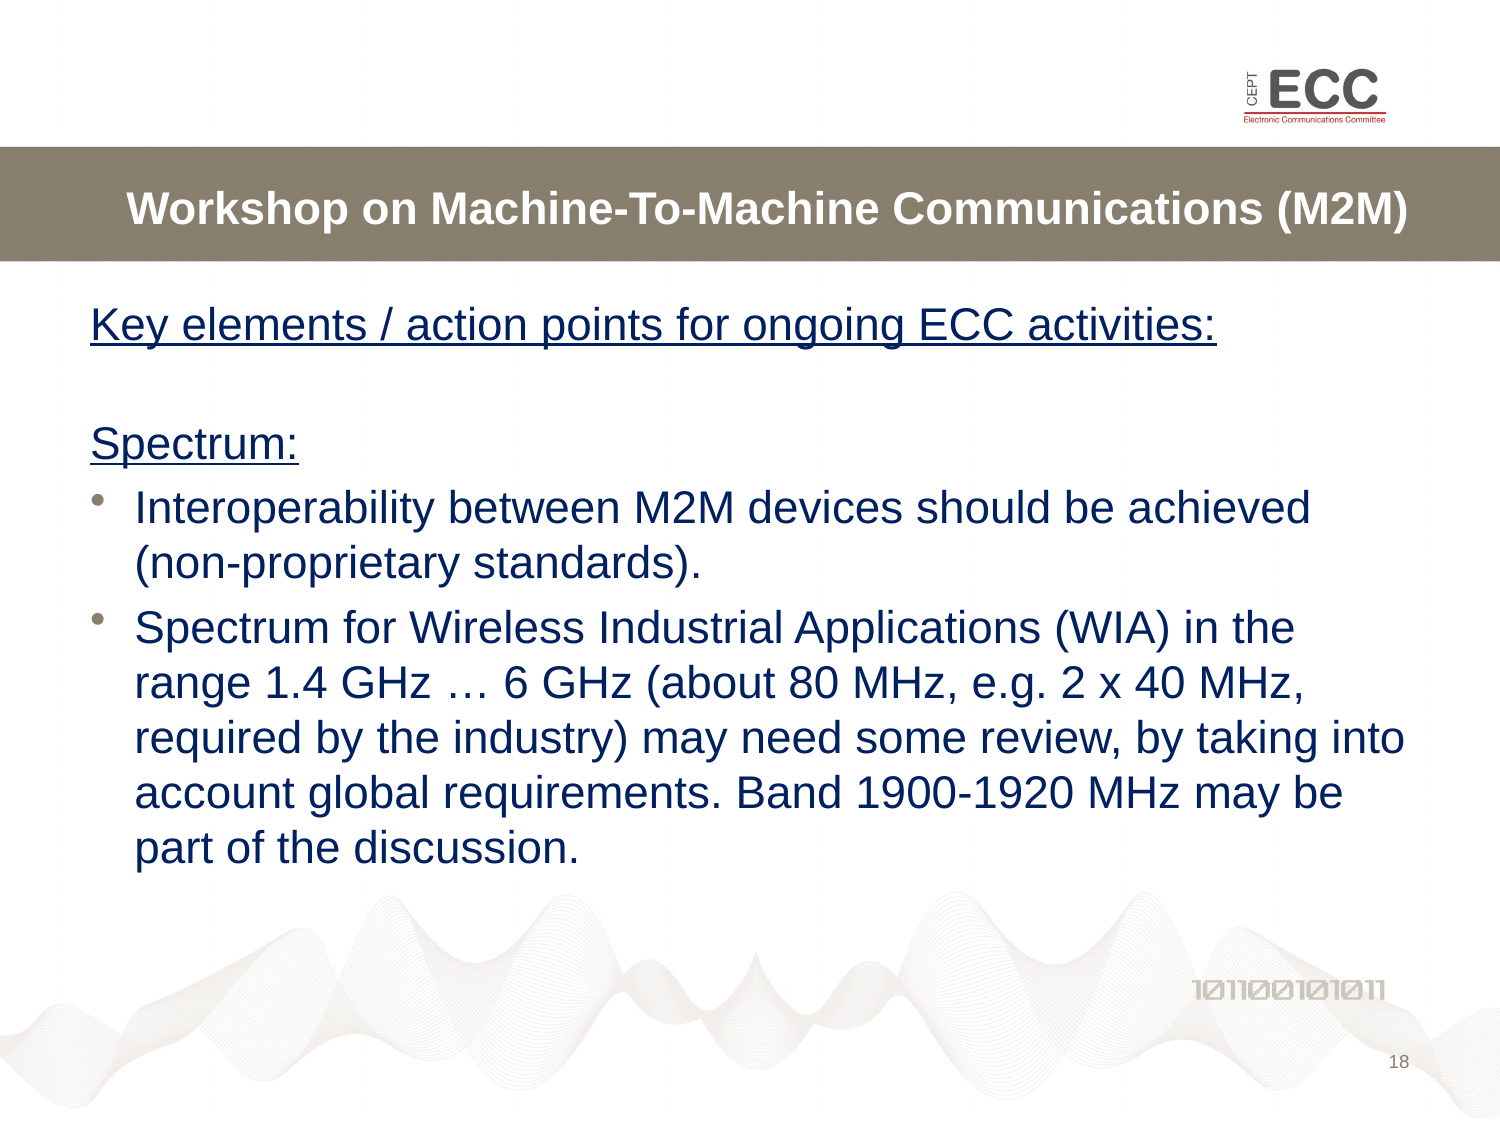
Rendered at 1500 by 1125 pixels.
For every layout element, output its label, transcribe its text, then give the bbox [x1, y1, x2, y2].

slide_number 18 [1299, 1042, 1425, 1103]
list Key elements / action points for ongoing ECC activities: Spectrum: Interoperability between M2M devices should be achieved (non-proprietary standards). Spectrum for Wireless Industrial Applications (WIA) in the range 1.4 GHz … 6 GHz (about 80 MHz, e.g. 2 x 40 MHz, required by the industry) may need some review, by taking into account global requirements. Band 1900-1920 MHz may be part of the discussion. [74, 287, 1425, 1036]
title Workshop on Machine-To-Machine Communications (M2M) [17, 149, 1425, 263]
picture [0, 0, 1500, 1125]
